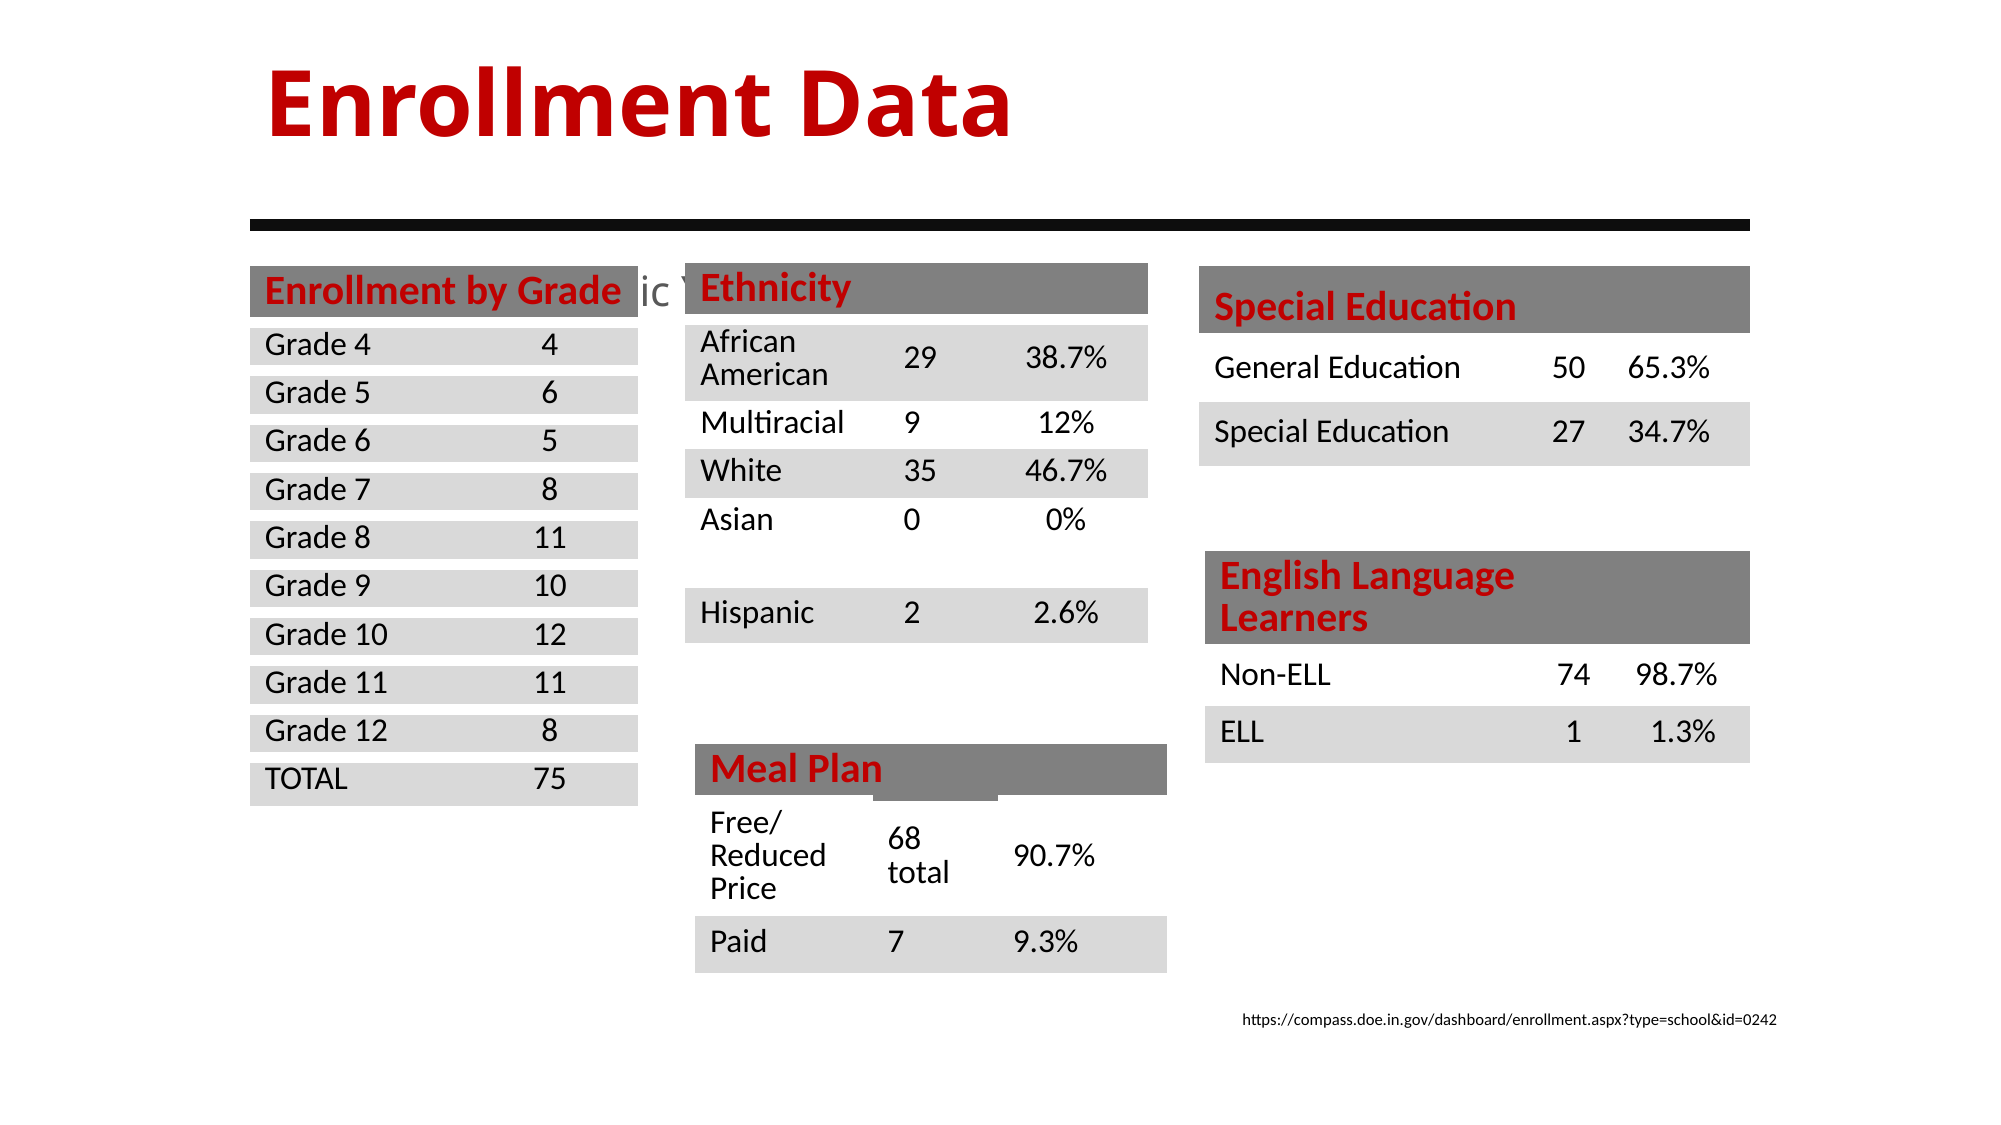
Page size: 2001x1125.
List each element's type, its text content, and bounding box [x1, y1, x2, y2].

table_cell 75 [462, 763, 638, 806]
table_header [998, 744, 1167, 795]
table_cell TOTAL [250, 763, 462, 806]
table_cell White [685, 449, 888, 498]
table_cell 38.7% [984, 325, 1148, 401]
table_cell Grade 5 [250, 376, 462, 414]
table_header [1613, 266, 1750, 333]
table_header English Language Learners [1205, 551, 1620, 644]
table_header [1620, 551, 1750, 644]
table_cell 7 [873, 916, 998, 973]
table_cell 65.3% [1613, 344, 1750, 402]
table_cell 98.7% [1620, 655, 1750, 706]
table_cell 46.7% [984, 449, 1148, 498]
table_cell ELL [1205, 706, 1527, 763]
table_cell Paid [695, 916, 873, 973]
table_header Special Education [1199, 266, 1613, 333]
table_cell 9.3% [998, 916, 1167, 973]
table_cell 8 [462, 473, 638, 510]
table_cell 34.7% [1613, 402, 1750, 466]
table_cell 12% [984, 401, 1148, 449]
table_cell 5 [462, 425, 638, 462]
text_box https://compass.doe.in.gov/dashboard/enrollment.aspx?type=school&id=0242 [1227, 1000, 1877, 1036]
table_header [984, 263, 1148, 314]
table_cell 4 [462, 328, 638, 365]
table_cell Grade 6 [250, 425, 462, 462]
table_header 2.6% [984, 588, 1148, 643]
table_cell Asian [685, 498, 888, 546]
table_cell 50 [1537, 344, 1613, 402]
table_cell Non-ELL [1205, 655, 1527, 706]
table_header Meal Plan [695, 744, 998, 801]
table_header Hispanic [685, 588, 888, 643]
table_cell 0 [888, 498, 984, 541]
table_cell Grade 4 [250, 328, 462, 365]
table_cell 35 [888, 449, 984, 498]
table_cell 1 [1527, 706, 1620, 763]
table_cell Special Education [1199, 402, 1537, 466]
table_cell Multiracial [685, 401, 888, 449]
table_cell 6 [462, 376, 638, 414]
table_header 2 [888, 588, 984, 643]
text_box Enrollment Data 2019-2020 Academic Year [249, 226, 1713, 238]
table_cell 27 [1537, 402, 1613, 466]
table_cell 29 [888, 325, 984, 401]
table_cell Grade 10 [250, 618, 462, 655]
table_cell 12 [462, 618, 638, 655]
table_cell 90.7% [998, 806, 1167, 916]
text_box Enrollment Data 2019-2020 Academic Year [249, 37, 1713, 219]
table_cell 0% [984, 498, 1148, 541]
table_cell 11 [462, 666, 638, 704]
table_cell Grade 8 [250, 521, 462, 559]
table_cell 11 [462, 521, 638, 559]
table_cell 74 [1527, 655, 1620, 706]
table_cell 8 [462, 715, 638, 752]
table_cell Free/ Reduced Price [695, 806, 873, 916]
table_cell 10 [462, 570, 638, 607]
table_cell Grade 12 [250, 715, 462, 752]
table_header Enrollment by Grade [250, 266, 638, 317]
table_cell Grade 9 [250, 570, 462, 607]
table_header Ethnicity [685, 263, 984, 314]
table_cell General Education [1199, 344, 1537, 402]
table_cell 9 [888, 401, 984, 449]
table_cell 1.3% [1620, 706, 1750, 763]
table_cell Grade 11 [250, 666, 462, 704]
table_cell 68 total [873, 801, 998, 916]
table_cell Grade 7 [250, 473, 462, 510]
table_cell African American [685, 325, 888, 401]
